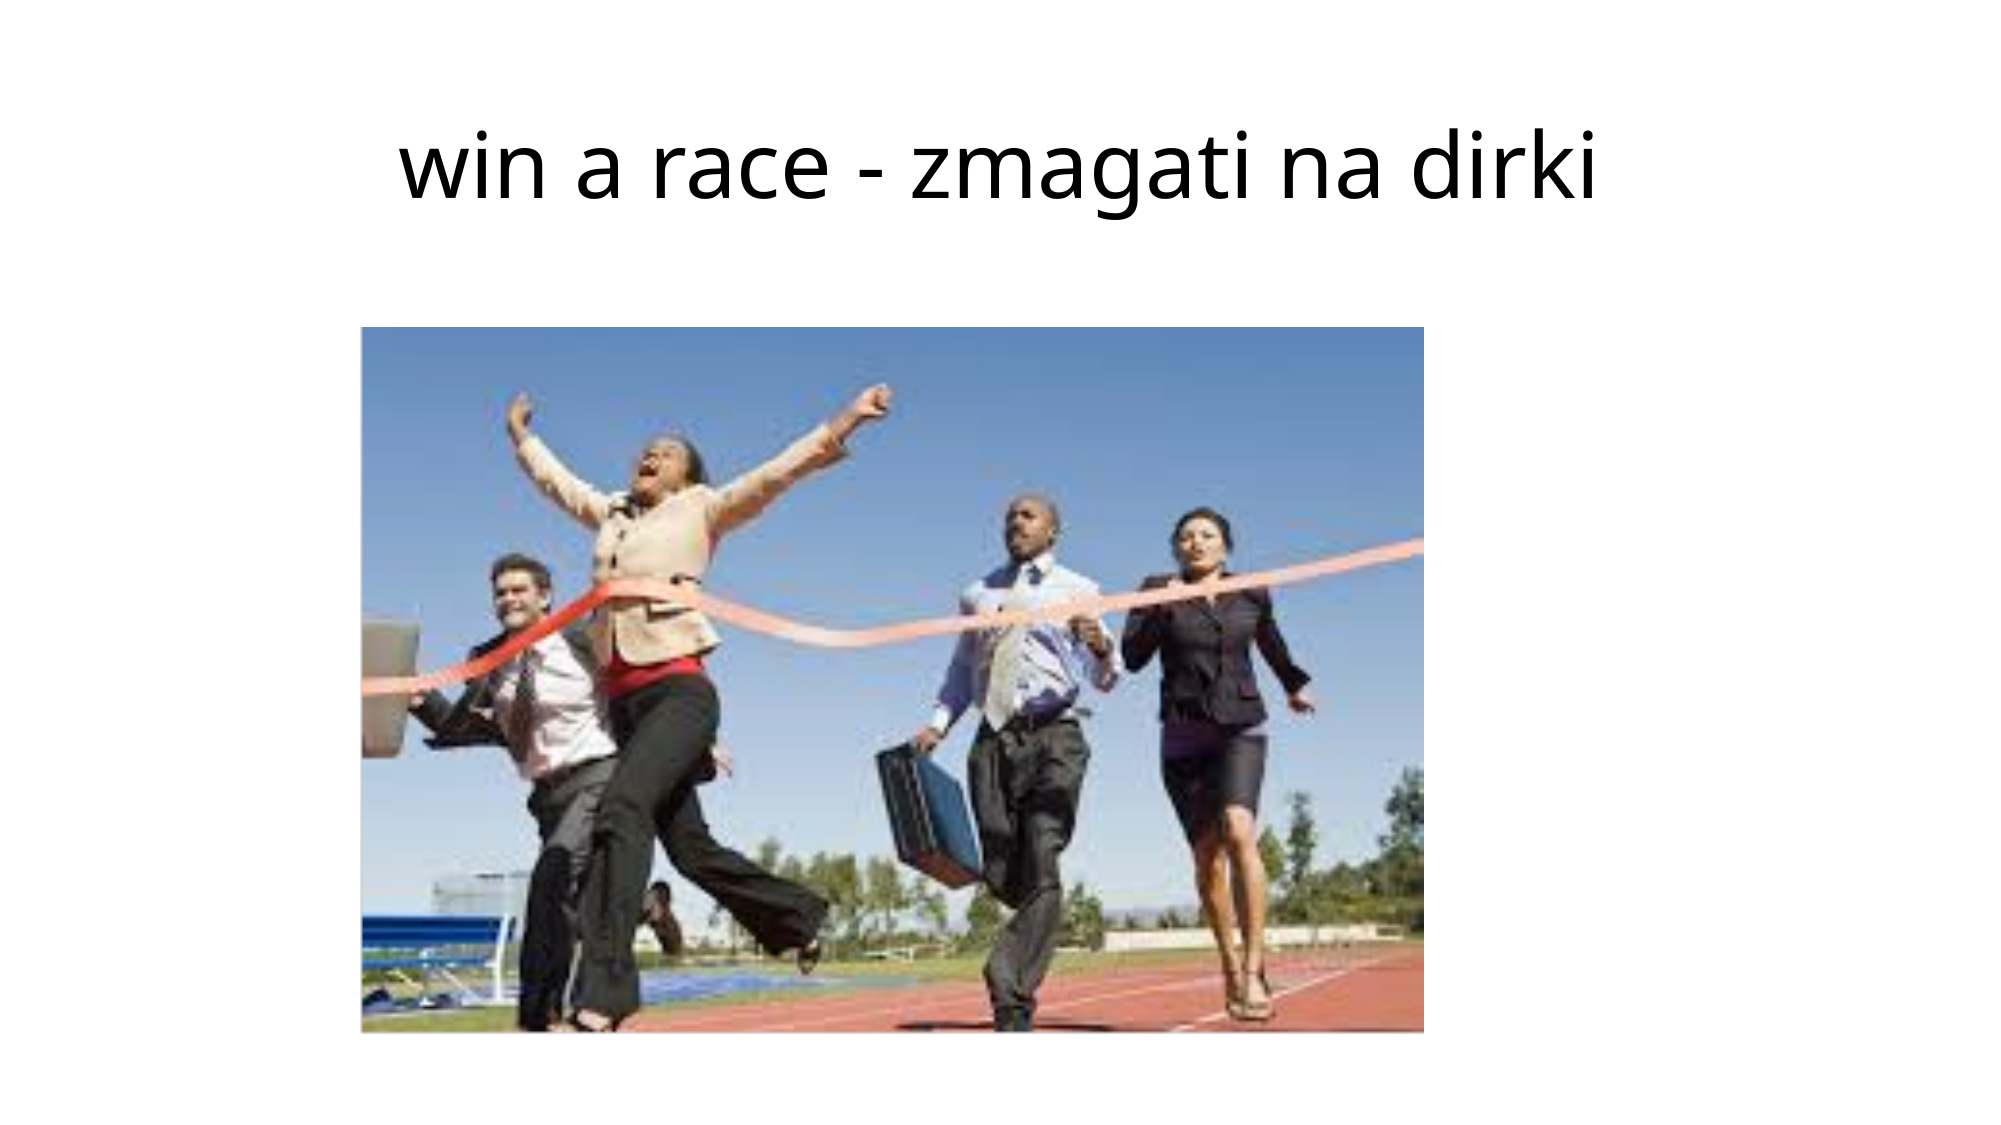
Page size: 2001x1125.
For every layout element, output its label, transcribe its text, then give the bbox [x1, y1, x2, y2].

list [359, 327, 1424, 1038]
title win a race - zmagati na dirki [137, 59, 1863, 278]
